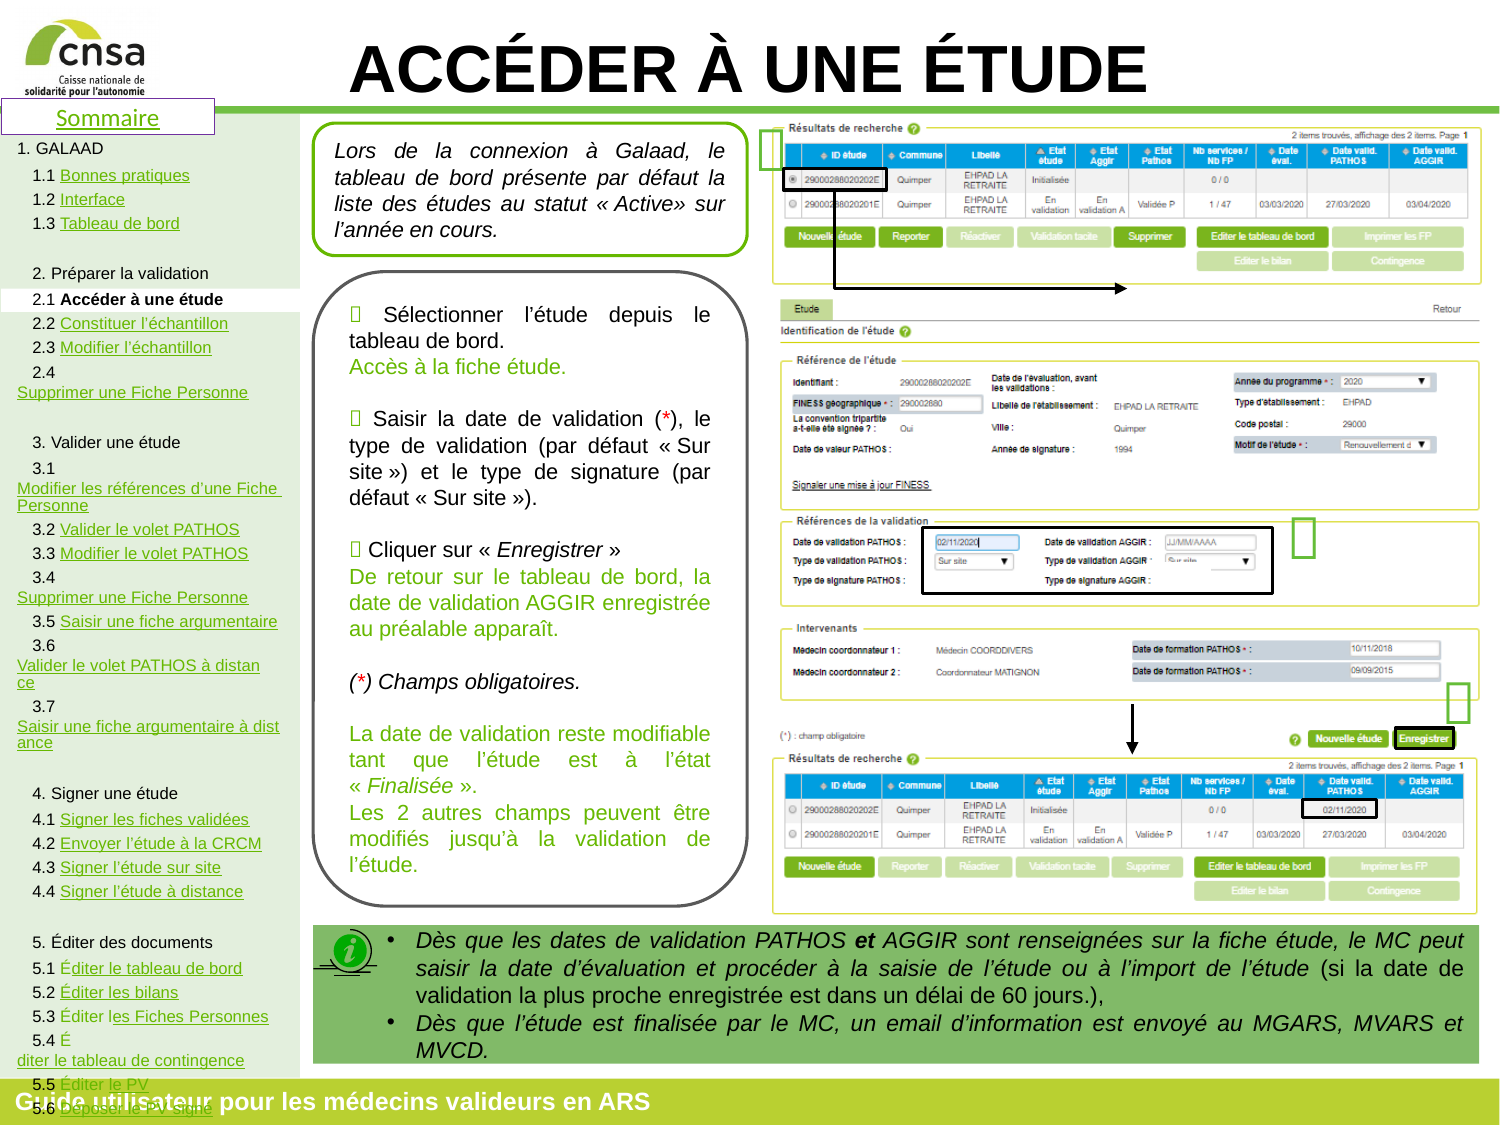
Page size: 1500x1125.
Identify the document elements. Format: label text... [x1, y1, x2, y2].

picture [1101, 147, 1116, 153]
picture [1348, 158, 1359, 163]
picture [312, 928, 378, 977]
text_box  Sélectionner l’étude depuis le tableau de bord. Accès à la fiche étude.  Saisir la date de validation (*), le type de validation (par défaut « Sur site ») et le type de signature (par défaut « Sur site »).  Cliquer sur « Enregistrer » De retour sur le tableau de bord, la date de validation AGGIR enregistrée au préalable apparaît. (*) Champs obligatoires. La date de validation reste modifiable tant que l’étude est à l’état « Finalisée ». Les 2 autres champs peuvent être modifiés jusqu’à la validation de l’étude. [313, 271, 748, 907]
picture [15, 6, 160, 98]
picture [1415, 158, 1442, 163]
picture [1194, 148, 1204, 153]
picture [1208, 158, 1219, 163]
picture [769, 295, 1486, 921]
picture [1355, 148, 1375, 153]
picture [1092, 158, 1112, 166]
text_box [1147, 493, 1346, 580]
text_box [931, 92, 1031, 386]
picture [1143, 157, 1171, 163]
picture [844, 151, 866, 158]
picture [1050, 147, 1065, 153]
picture [1031, 115, 1486, 289]
text_box Lors de la connexion à Galaad, le tableau de bord présente par défaut la liste des études au statut « Active» sur l’année en cours. [313, 123, 748, 256]
picture [1040, 158, 1062, 163]
text_box ACCÉDER À UNE ÉTUDE [348, 38, 1152, 104]
text_box 1. GALAAD 1.1 Bonnes pratiques 1.2 Interface 1.3 Tableau de bord 2. Préparer la validation 2.1 Accéder à une étude 2.2 Constituer l’échantillon 2.3 Modifier l’échantillon 2.4 Supprimer une Fiche Personne 3. Valider une étude 3.1 Modifier les références d’une Fiche Personne 3.2 Valider le volet PATHOS 3.3 Modifier le volet PATHOS 3.4 Supprimer une Fiche Personne 3.5 Saisir une fiche argumentaire 3.6 Valider le volet PATHOS à distance 3.7 Saisir une fiche argumentaire à distance 4. Signer une étude 4.1 Signer les fiches validées 4.2 Envoyer l’étude à la CRCM 4.3 Signer l’étude sur site 4.4 Signer l’étude à distance 5. Éditer des documents 5.1 Éditer le tableau de bord 5.2 Éditer les bilans 5.3 Éditer les Fiches Personnes 5.4 Éditer le tableau de contingence 5.5 Éditer le PV 5.6 Déposer le PV signé [0, 138, 302, 1103]
picture [1284, 147, 1298, 153]
picture [1208, 149, 1219, 153]
picture [1331, 158, 1341, 163]
picture [1155, 147, 1171, 153]
text_box  [737, 104, 806, 193]
text_box Dès que les dates de validation PATHOS et AGGIR sont renseignées sur la fiche étude, le MC peut saisir la date d’évaluation et procéder à la saisie de l’étude ou à l’import de l’étude (si la date de validation la plus proche enregistrée est dans un délai de 60 jours.), Dès que l’étude est finalisée par le MC, un email d’information est envoyé au MGARS, MVARS et MVCD. [312, 924, 1480, 1064]
text_box Sommaire [1, 98, 214, 135]
picture [1037, 148, 1045, 154]
picture [1418, 147, 1432, 153]
picture [1232, 149, 1242, 153]
picture [1436, 148, 1454, 153]
picture [904, 153, 931, 158]
picture [1334, 148, 1351, 153]
picture [769, 115, 931, 289]
